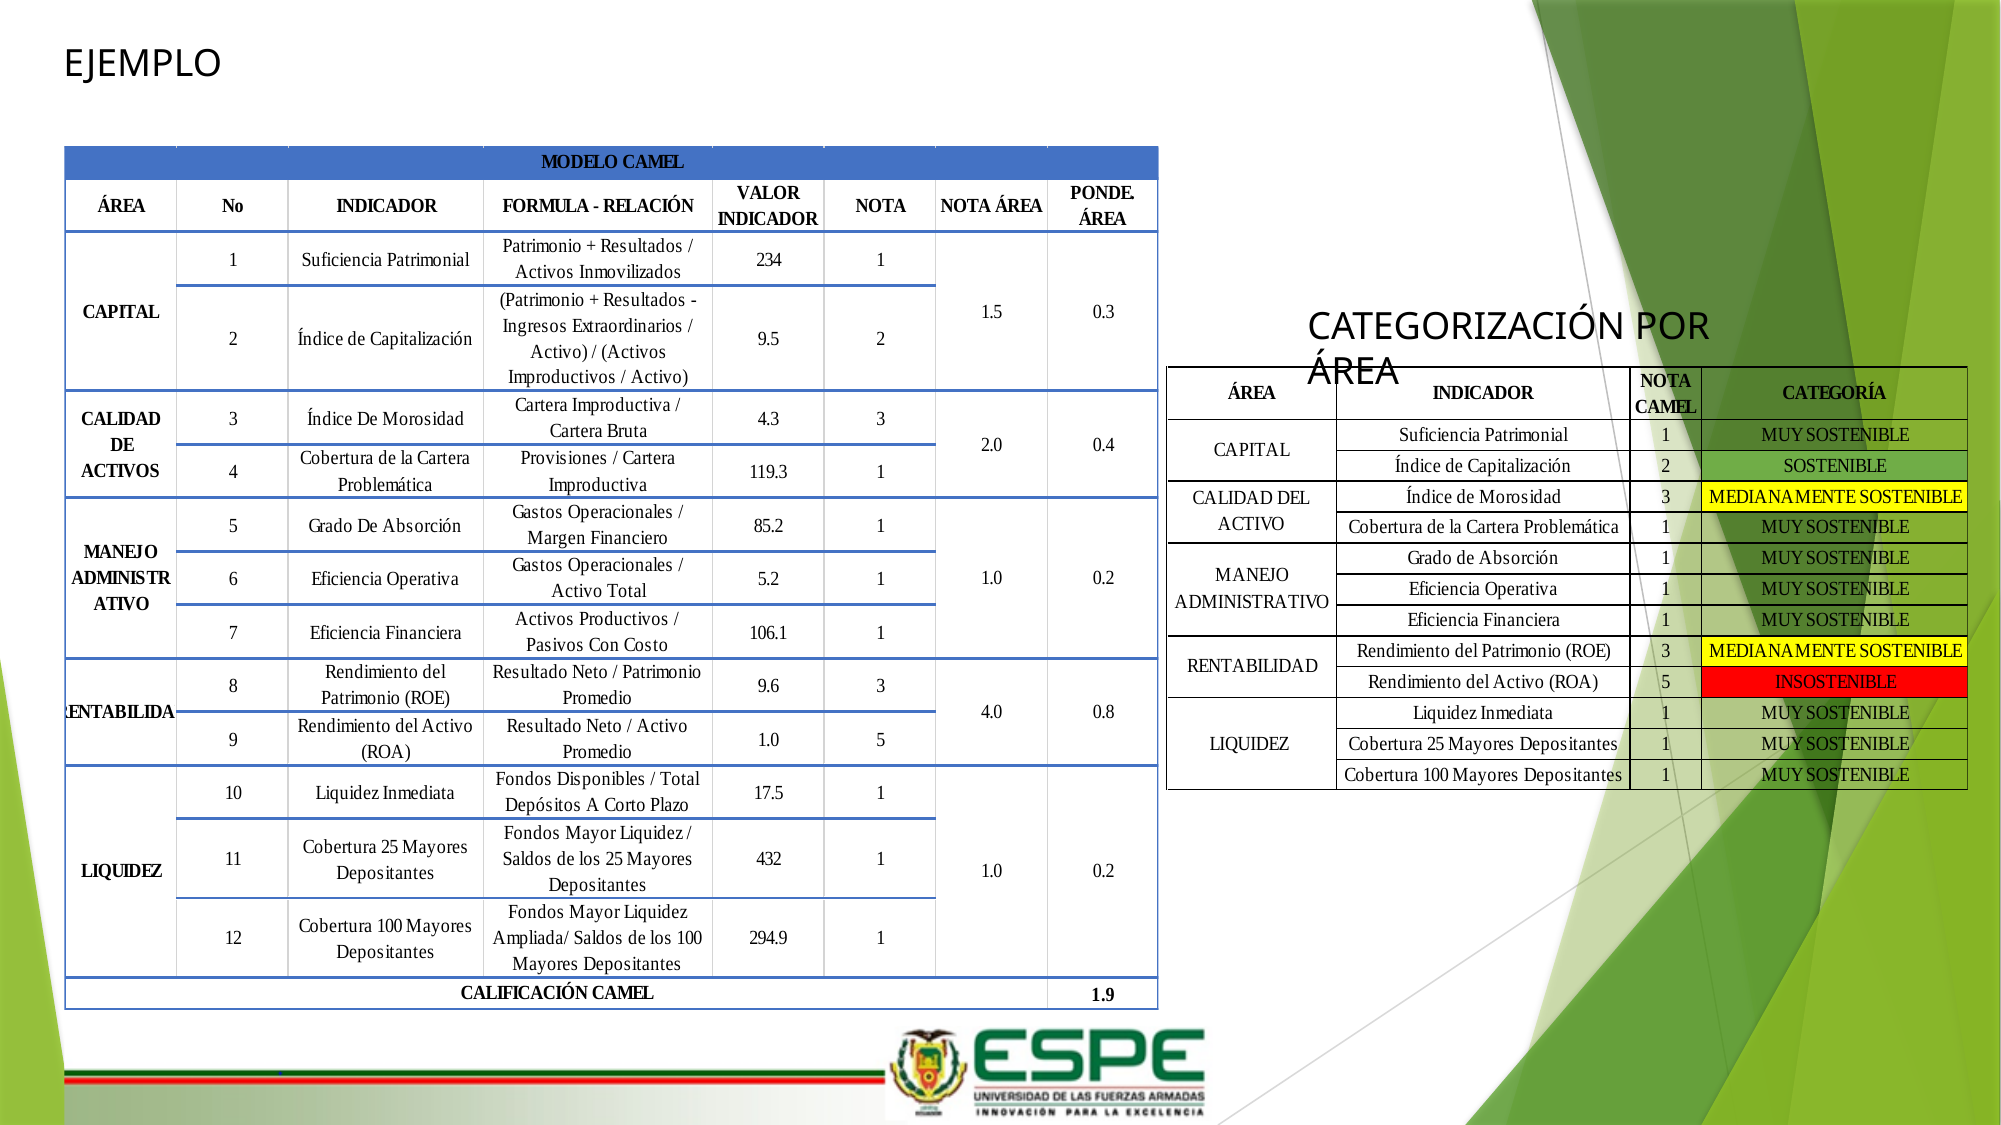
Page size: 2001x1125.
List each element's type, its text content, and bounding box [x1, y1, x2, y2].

text_box EJEMPLO [48, 31, 522, 92]
picture [63, 145, 1161, 1012]
text_box CATEGORIZACIÓN POR ÁREA [1292, 294, 1822, 365]
picture [1165, 365, 1970, 792]
picture [63, 1025, 1214, 1125]
